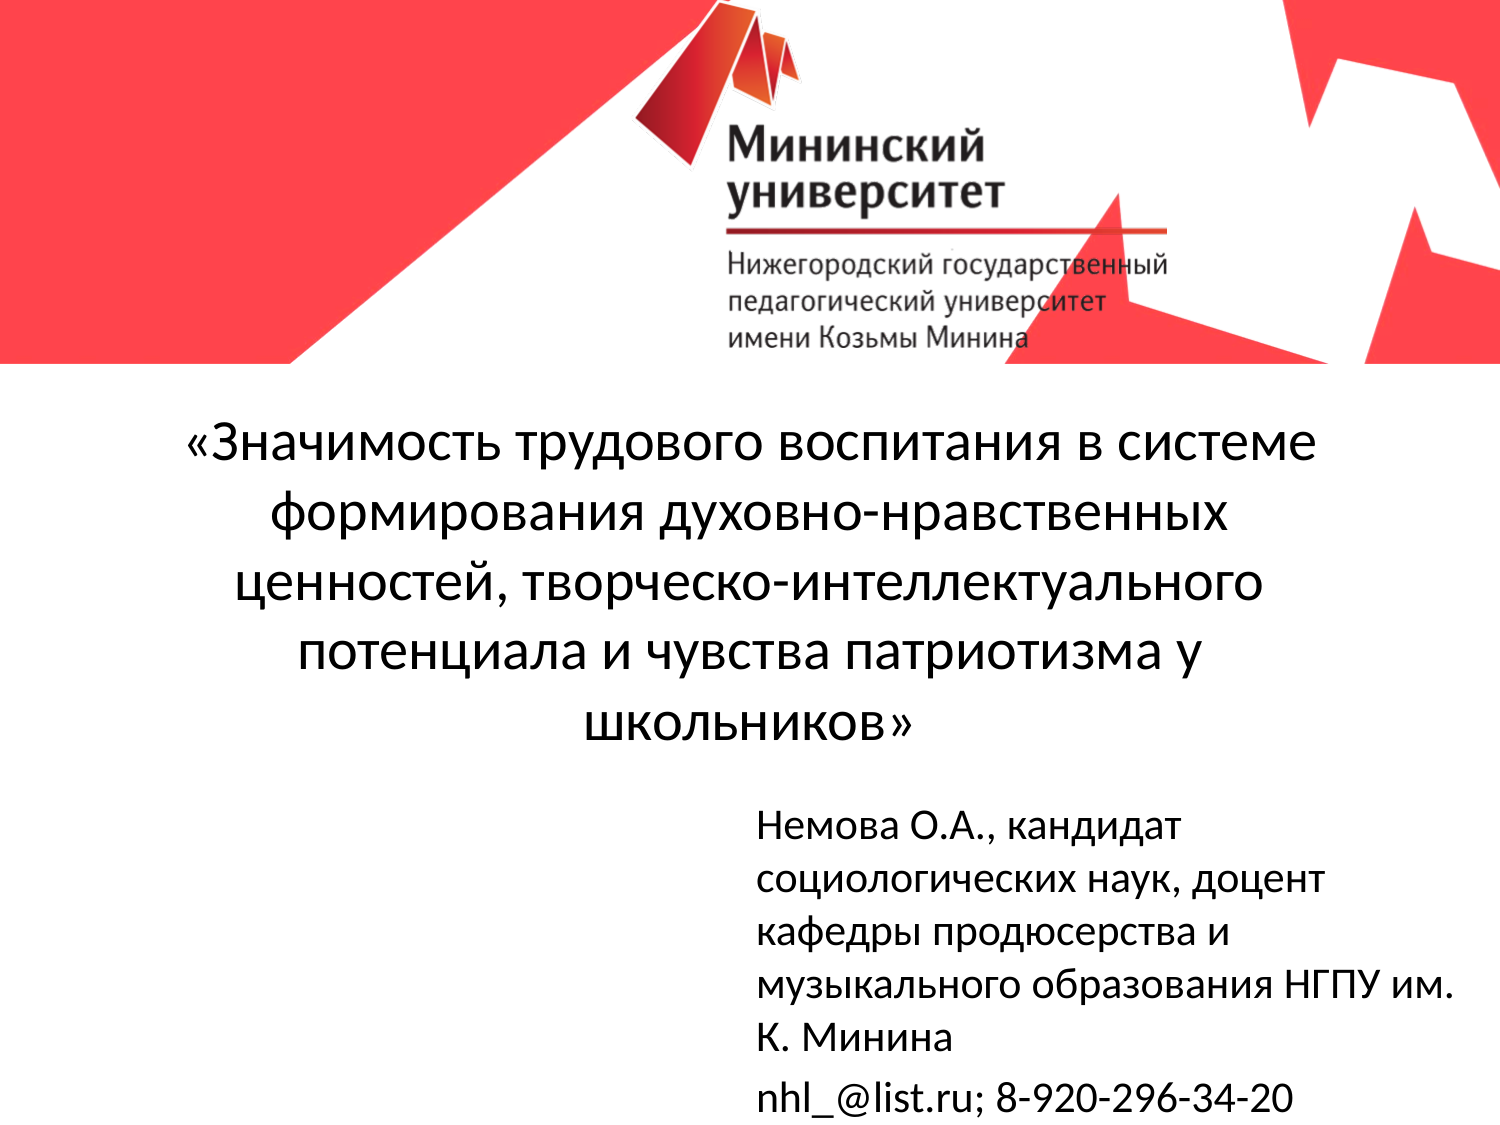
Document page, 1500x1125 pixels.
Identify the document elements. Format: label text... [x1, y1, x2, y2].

title «Значимость трудового воспитания в системе формирования духовно-нравственных ценностей, творческо-интеллектуального потенциала и чувства патриотизма у школьников» [112, 456, 1388, 698]
picture [0, 0, 1500, 365]
subtitle Немова О.А., кандидат социологических наук, доцент кафедры продюсерства и музыкального образования НГПУ им. К. Минина nhl_@list.ru; 8-920-296-34-20 [741, 788, 1497, 1125]
